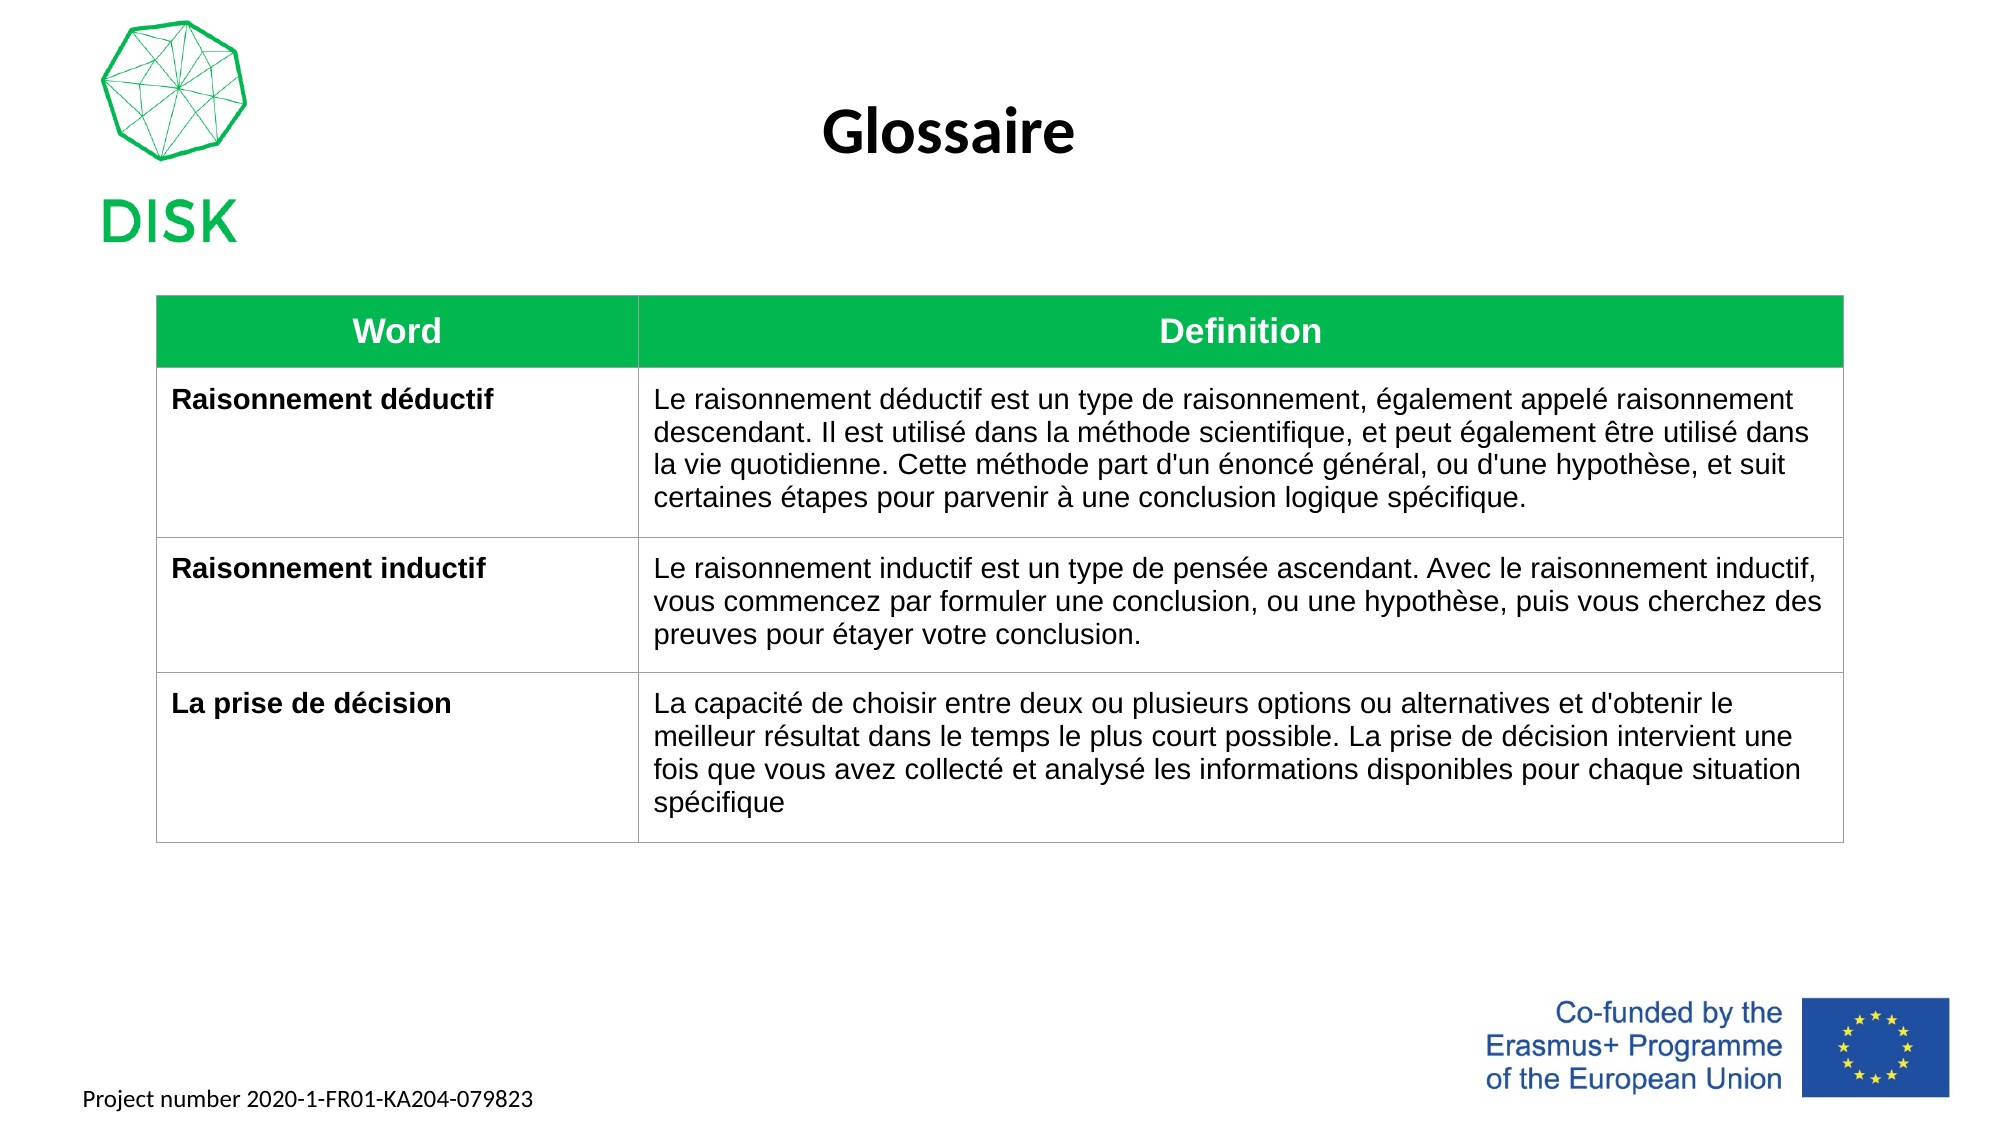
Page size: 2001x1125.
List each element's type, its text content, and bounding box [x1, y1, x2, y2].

table_cell Le raisonnement déductif est un type de raisonnement, également appelé raisonnement descendant. Il est utilisé dans la méthode scientifique, et peut également être utilisé dans la vie quotidienne. Cette méthode part d'un énoncé général, ou d'une hypothèse, et suit certaines étapes pour parvenir à une conclusion logique spécifique. [639, 368, 1843, 537]
text_box Glossaire [475, 79, 1423, 175]
table_cell La prise de décision [157, 673, 638, 842]
table_cell Raisonnement déductif [157, 368, 638, 537]
table_header Word [157, 296, 638, 367]
picture [54, 0, 291, 255]
text_box Project number 2020-1-FR01-KA204-079823 [67, 1075, 841, 1121]
table_cell La capacité de choisir entre deux ou plusieurs options ou alternatives et d'obtenir le meilleur résultat dans le temps le plus court possible. La prise de décision intervient une fois que vous avez collecté et analysé les informations disponibles pour chaque situation spécifique [639, 673, 1843, 842]
table_header Definition [639, 296, 1843, 367]
picture [1475, 980, 1972, 1121]
table_cell Raisonnement inductif [157, 538, 638, 672]
table_cell Le raisonnement inductif est un type de pensée ascendant. Avec le raisonnement inductif, vous commencez par formuler une conclusion, ou une hypothèse, puis vous cherchez des preuves pour étayer votre conclusion. [639, 538, 1843, 672]
